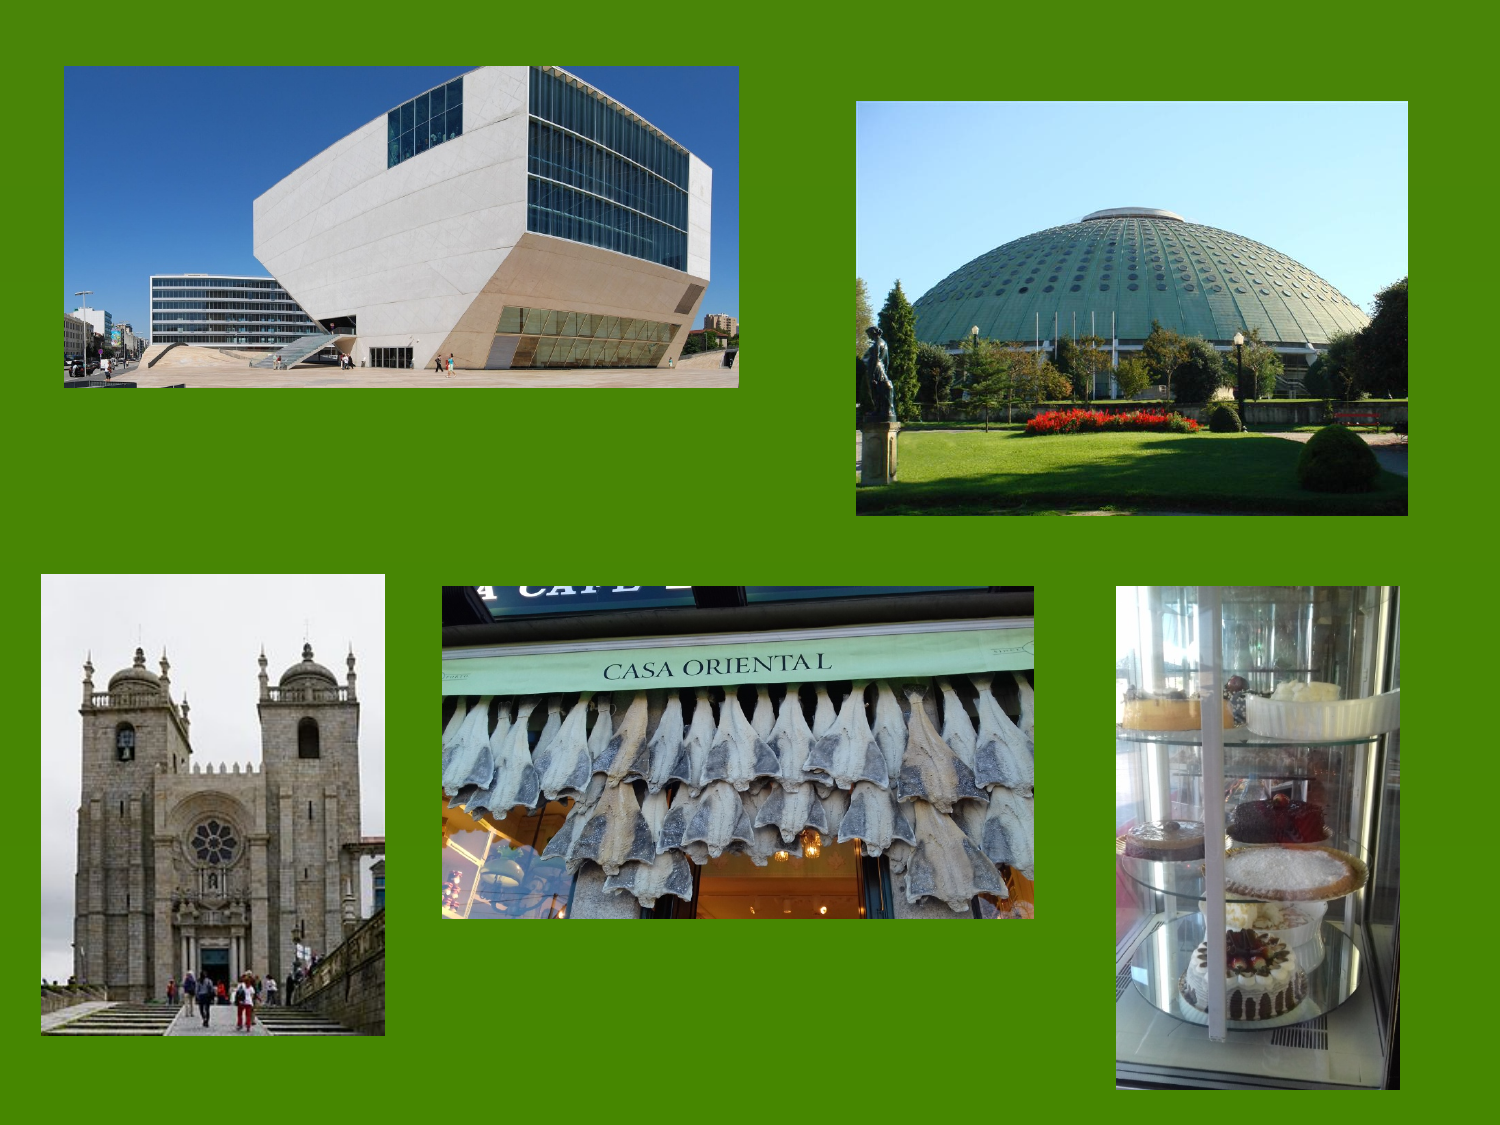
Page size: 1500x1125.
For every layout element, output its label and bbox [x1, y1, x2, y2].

picture [442, 585, 1034, 919]
picture [1115, 585, 1401, 1091]
picture [40, 573, 386, 1036]
picture [855, 101, 1408, 516]
picture [64, 65, 739, 389]
